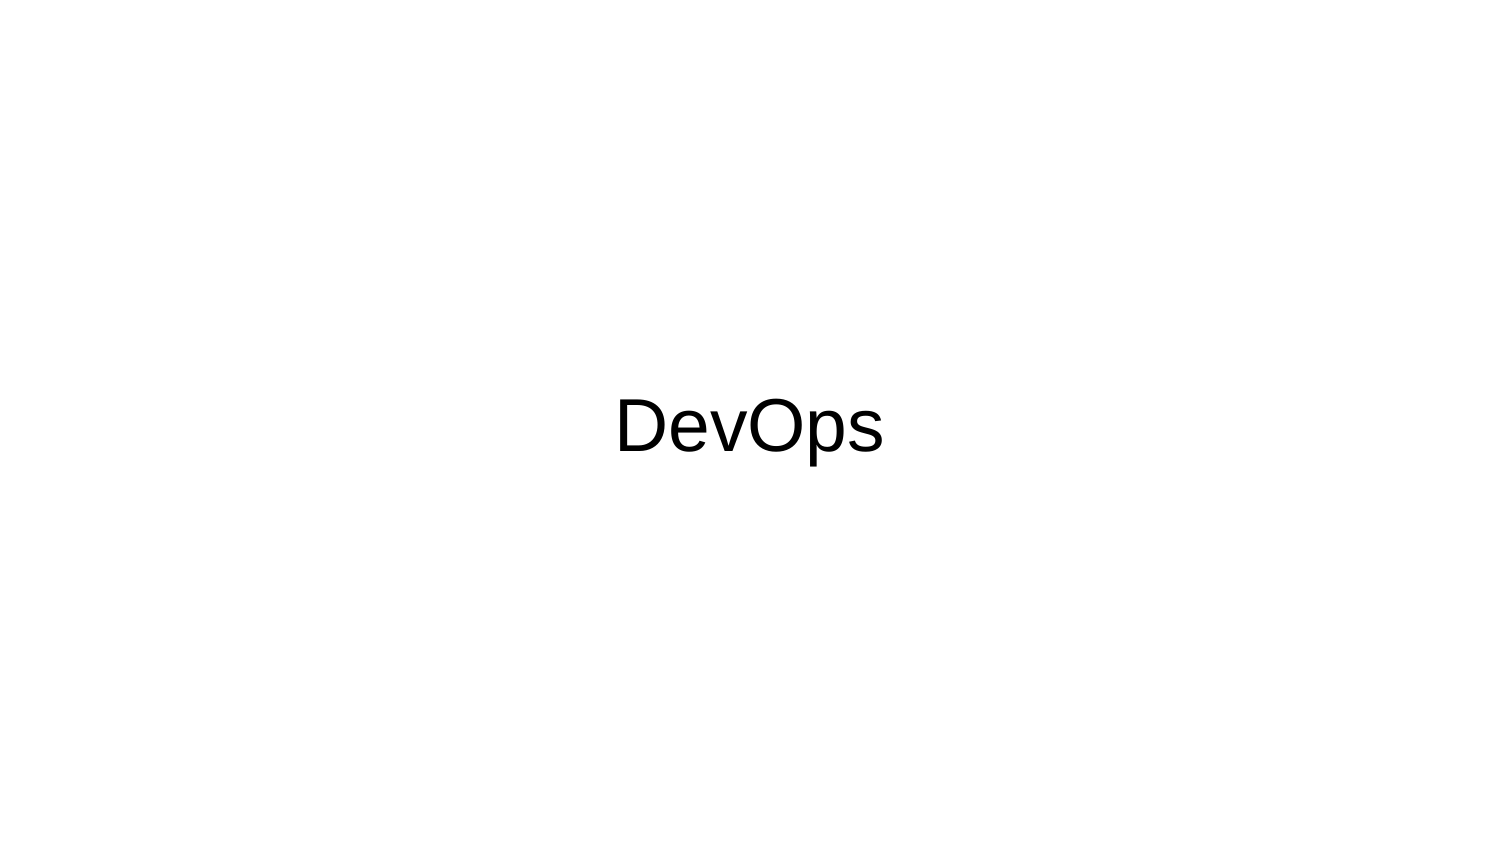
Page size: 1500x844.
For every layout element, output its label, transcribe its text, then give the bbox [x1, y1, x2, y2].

title DevOps [51, 352, 1449, 491]
